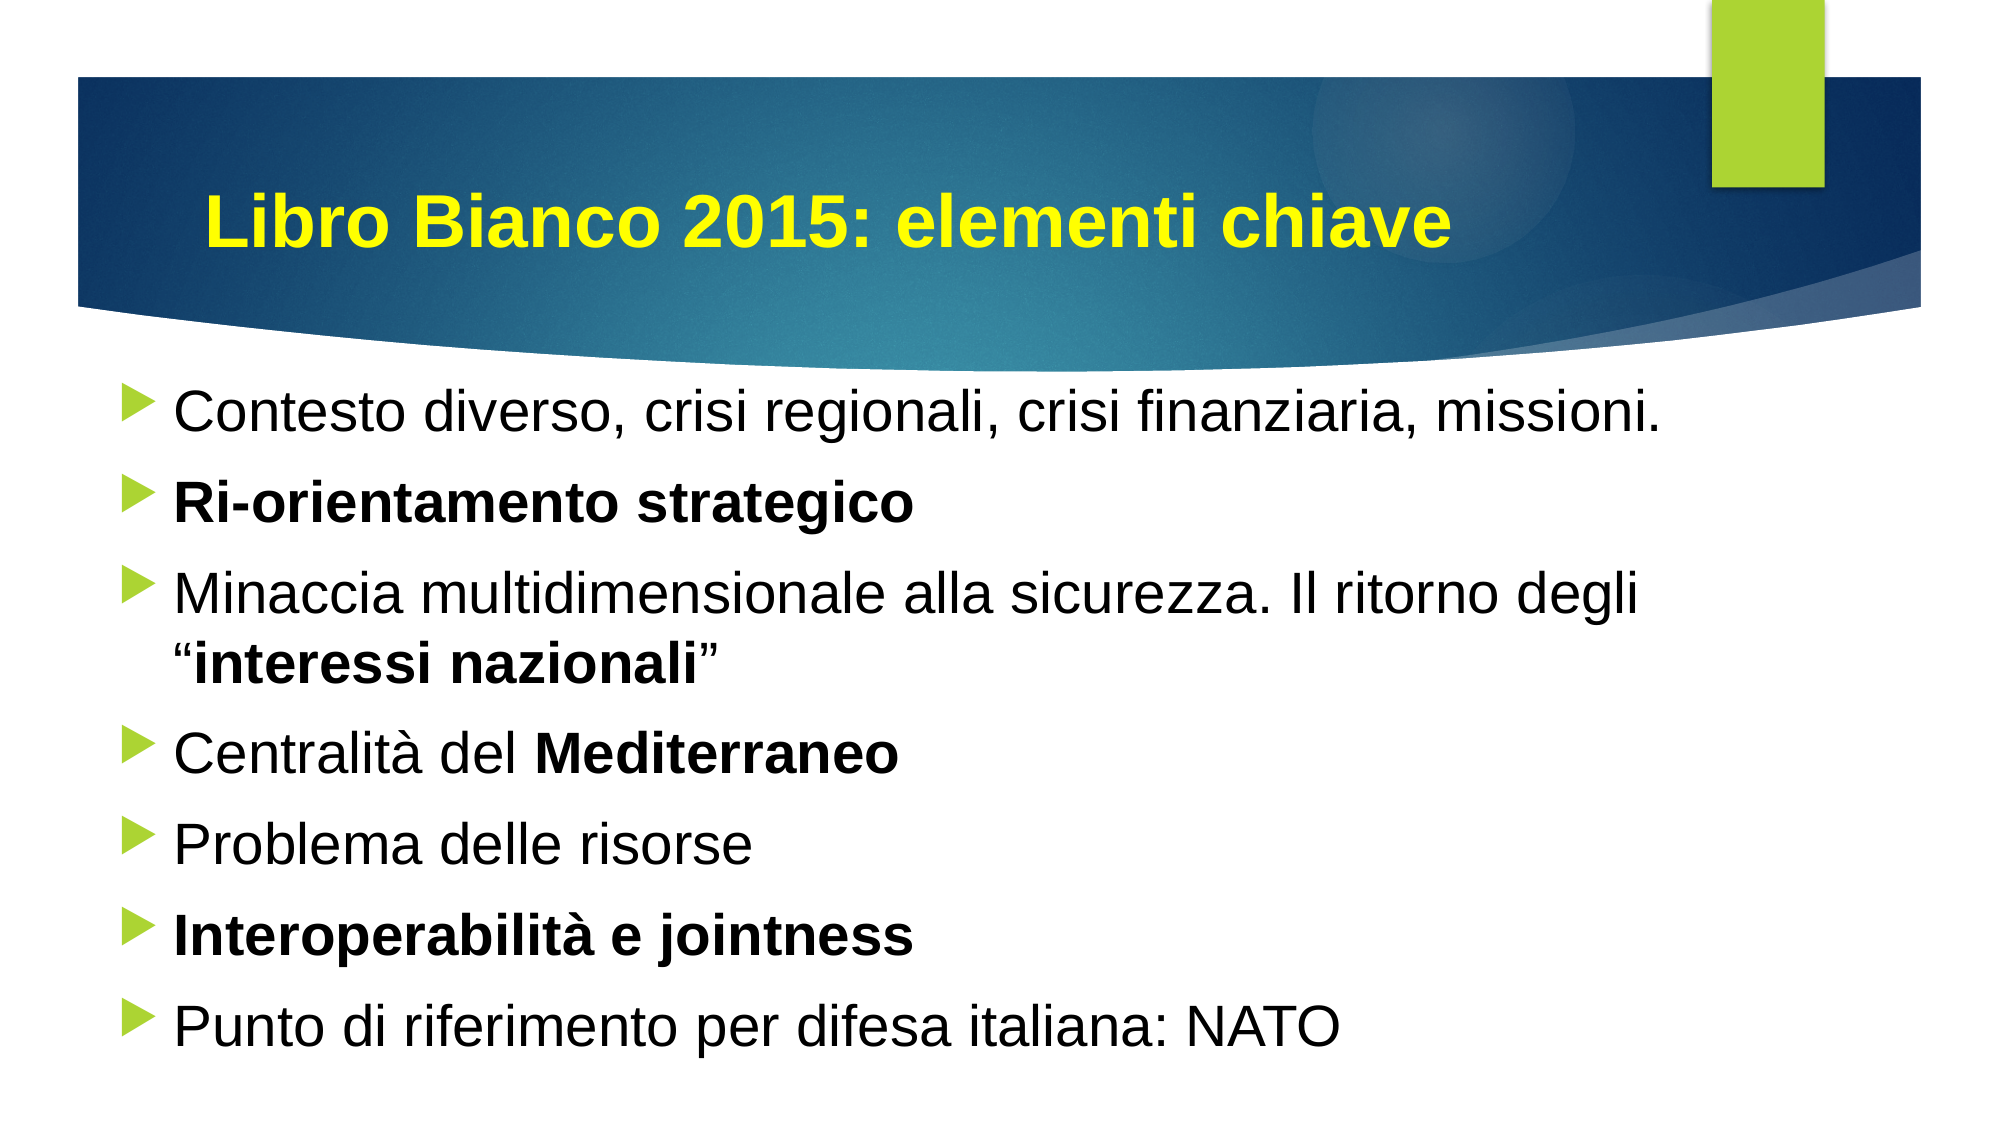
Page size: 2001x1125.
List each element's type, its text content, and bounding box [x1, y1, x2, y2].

title Libro Bianco 2015: elementi chiave [189, 159, 1627, 276]
list Contesto diverso, crisi regionali, crisi finanziaria, missioni. Ri-orientamento strategico Minaccia multidimensionale alla sicurezza. Il ritorno degli “interessi nazionali” Centralità del Mediterraneo Problema delle risorse Interoperabilità e jointness Punto di riferimento per difesa italiana: NATO [102, 365, 1898, 946]
